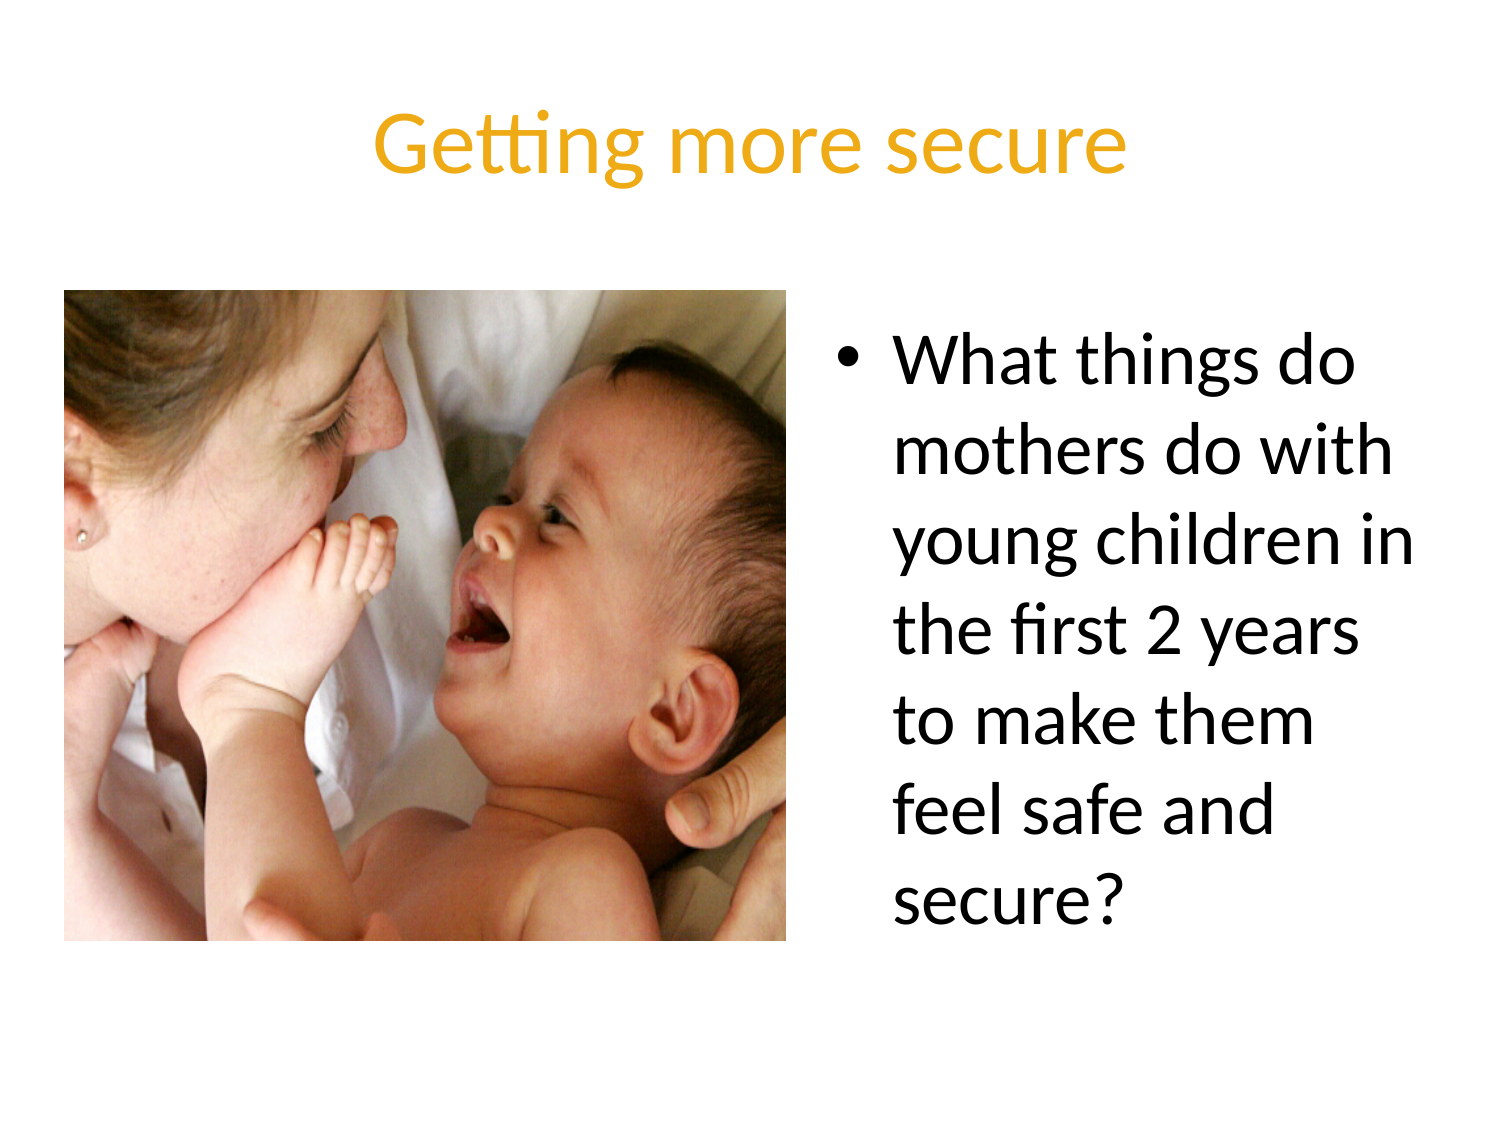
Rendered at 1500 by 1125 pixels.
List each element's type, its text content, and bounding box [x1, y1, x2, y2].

list What things do mothers do with young children in the first 2 years to make them feel safe and secure? [820, 302, 1449, 1125]
picture [64, 290, 786, 941]
title Getting more secure [76, 42, 1427, 231]
